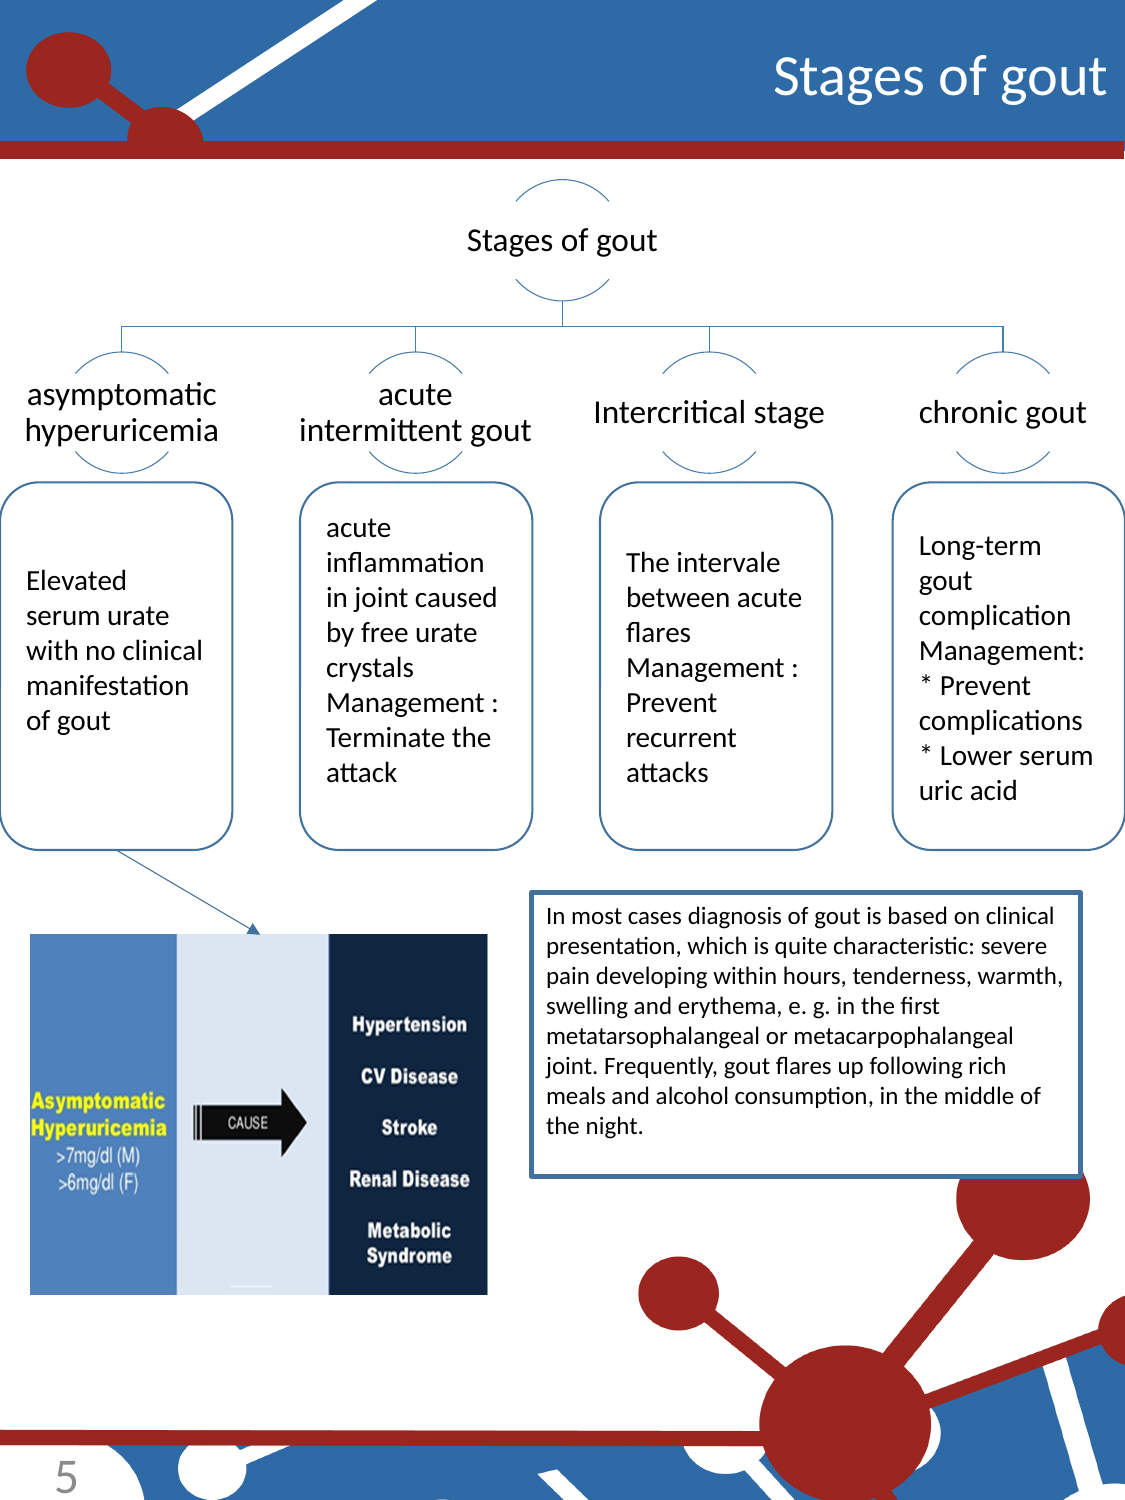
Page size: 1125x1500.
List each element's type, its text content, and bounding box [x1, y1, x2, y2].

text_box Stages of gout [758, 29, 1123, 76]
text_box acute inflammation in joint caused by free urate crystals Management : Terminate the attack [298, 577, 534, 852]
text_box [0, 76, 1125, 577]
text_box The intervale between acute flares Management : Prevent recurrent attacks [598, 577, 834, 852]
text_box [116, 849, 261, 935]
text_box Long-term gout complication Management: * Prevent complications * Lower serum uric acid [891, 577, 1125, 852]
text_box In most cases diagnosis of gout is based on clinical presentation, which is quite characteristic: severe pain developing within hours, tenderness, warmth, swelling and erythema, e. g. in the first metatarsophalangeal or metacarpophalangeal joint. Frequently, gout flares up following rich meals and alcohol consumption, in the middle of the night. [531, 892, 1081, 1177]
picture [0, 577, 1125, 1500]
text_box Elevated serum urate with no clinical manifestation of gout [0, 577, 234, 852]
